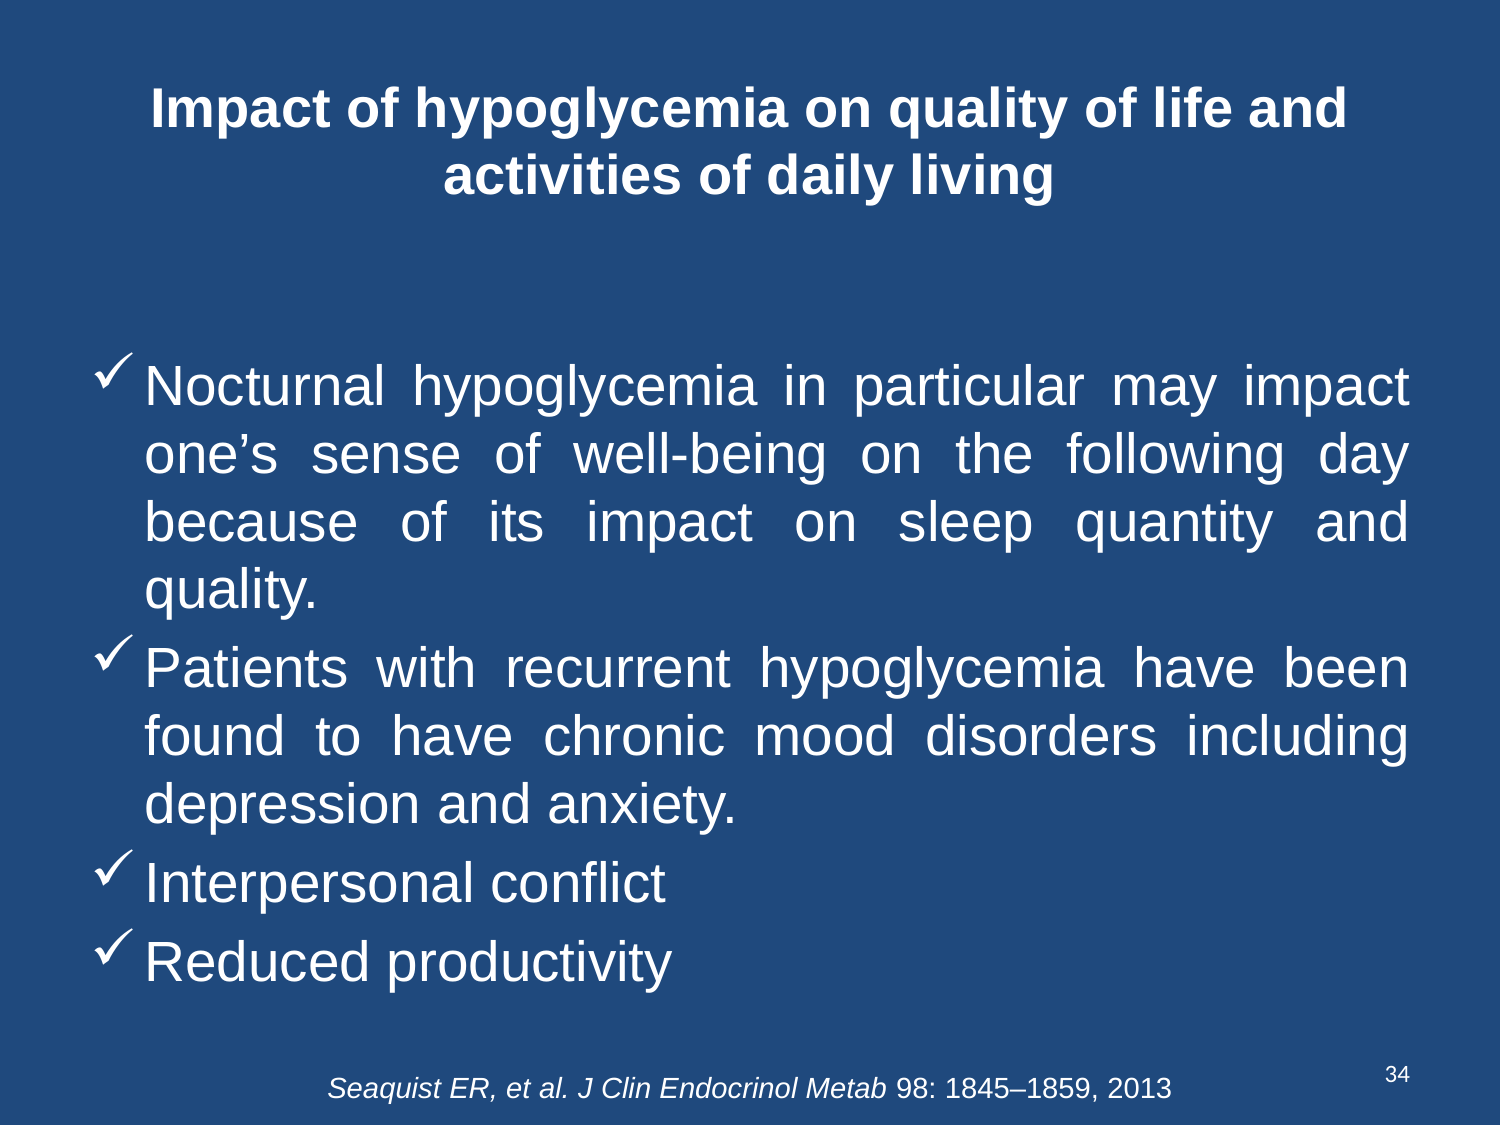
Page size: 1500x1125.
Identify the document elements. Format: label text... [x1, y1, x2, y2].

list Nocturnal hypoglycemia in particular may impact one’s sense of well-being on the following day because of its impact on sleep quantity and quality. Patients with recurrent hypoglycemia have been found to have chronic mood disorders including depression and anxiety. Interpersonal conflict Reduced productivity [75, 262, 1425, 1005]
slide_number 34 [1074, 1042, 1425, 1103]
title Impact of hypoglycemia on quality of life and activities of daily living [75, 45, 1425, 233]
text_box Seaquist ER, et al. J Clin Endocrinol Metab 98: 1845–1859, 2013 [0, 1062, 1500, 1113]
